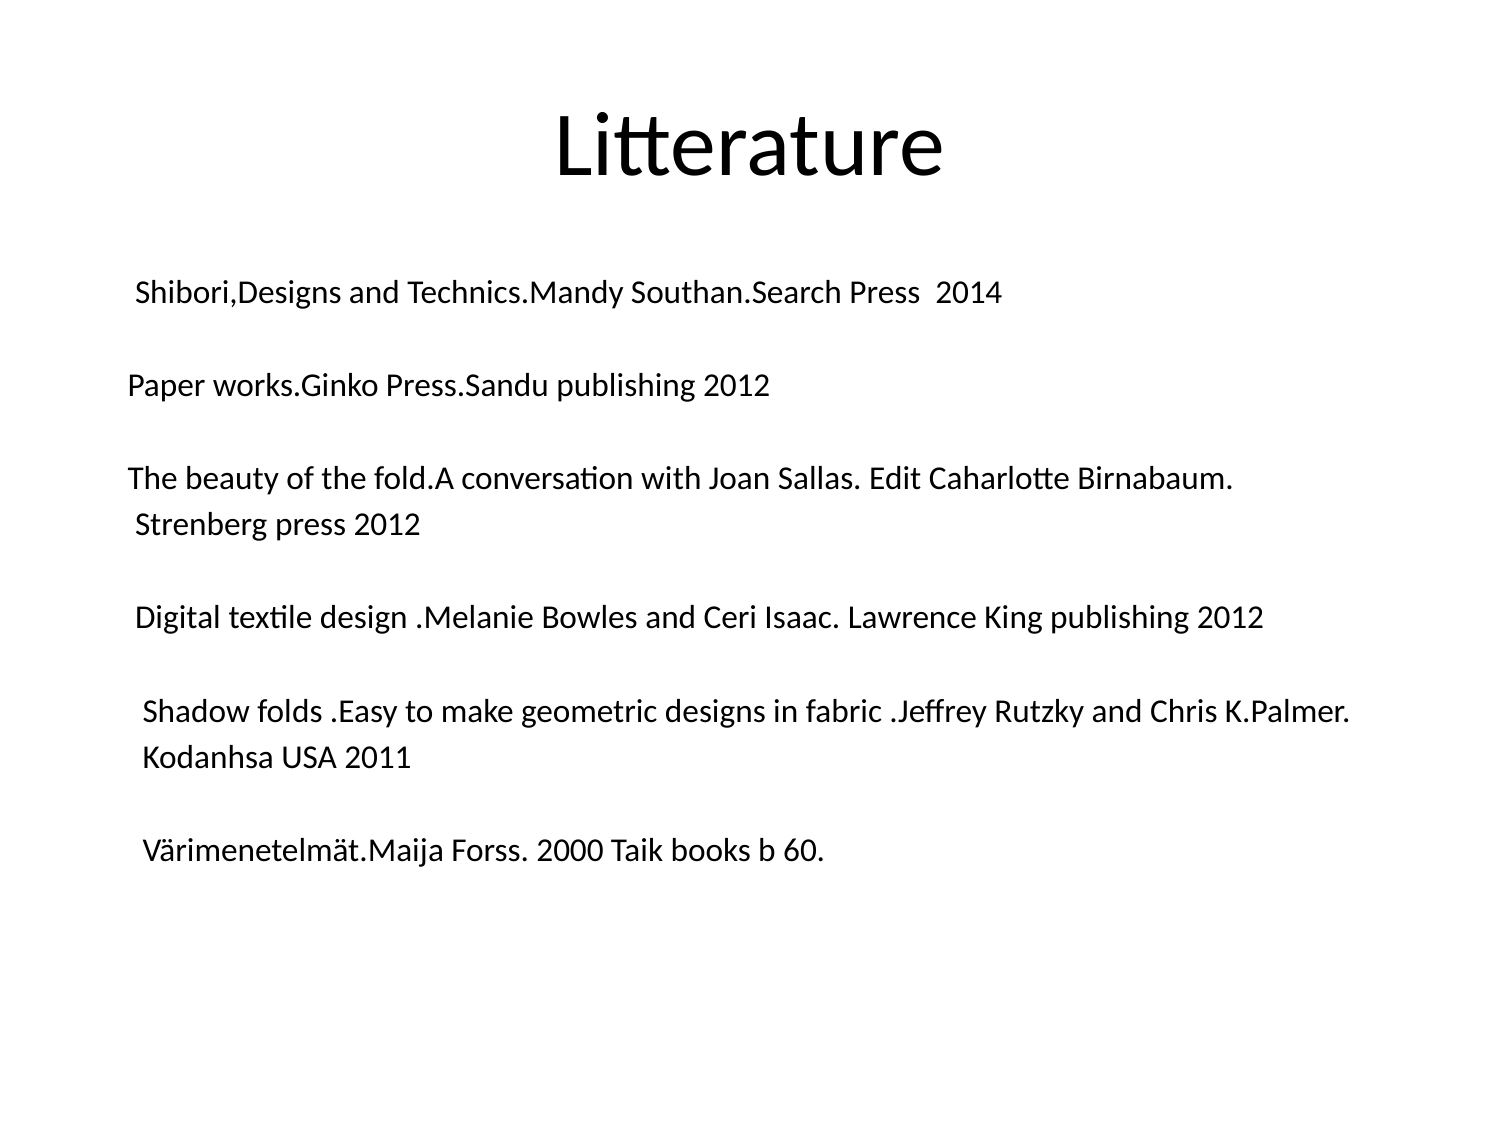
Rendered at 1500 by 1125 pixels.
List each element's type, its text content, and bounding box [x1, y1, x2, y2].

title Litterature [75, 45, 1425, 233]
list Shibori,Designs and Technics.Mandy Southan.Search Press 2014 Paper works.Ginko Press.Sandu publishing 2012 The beauty of the fold.A conversation with Joan Sallas. Edit Caharlotte Birnabaum. Strenberg press 2012 Digital textile design .Melanie Bowles and Ceri Isaac. Lawrence King publishing 2012 Shadow folds .Easy to make geometric designs in fabric .Jeffrey Rutzky and Chris K.Palmer. Kodanhsa USA 2011 Värimenetelmät.Maija Forss. 2000 Taik books b 60. [75, 262, 1425, 1005]
